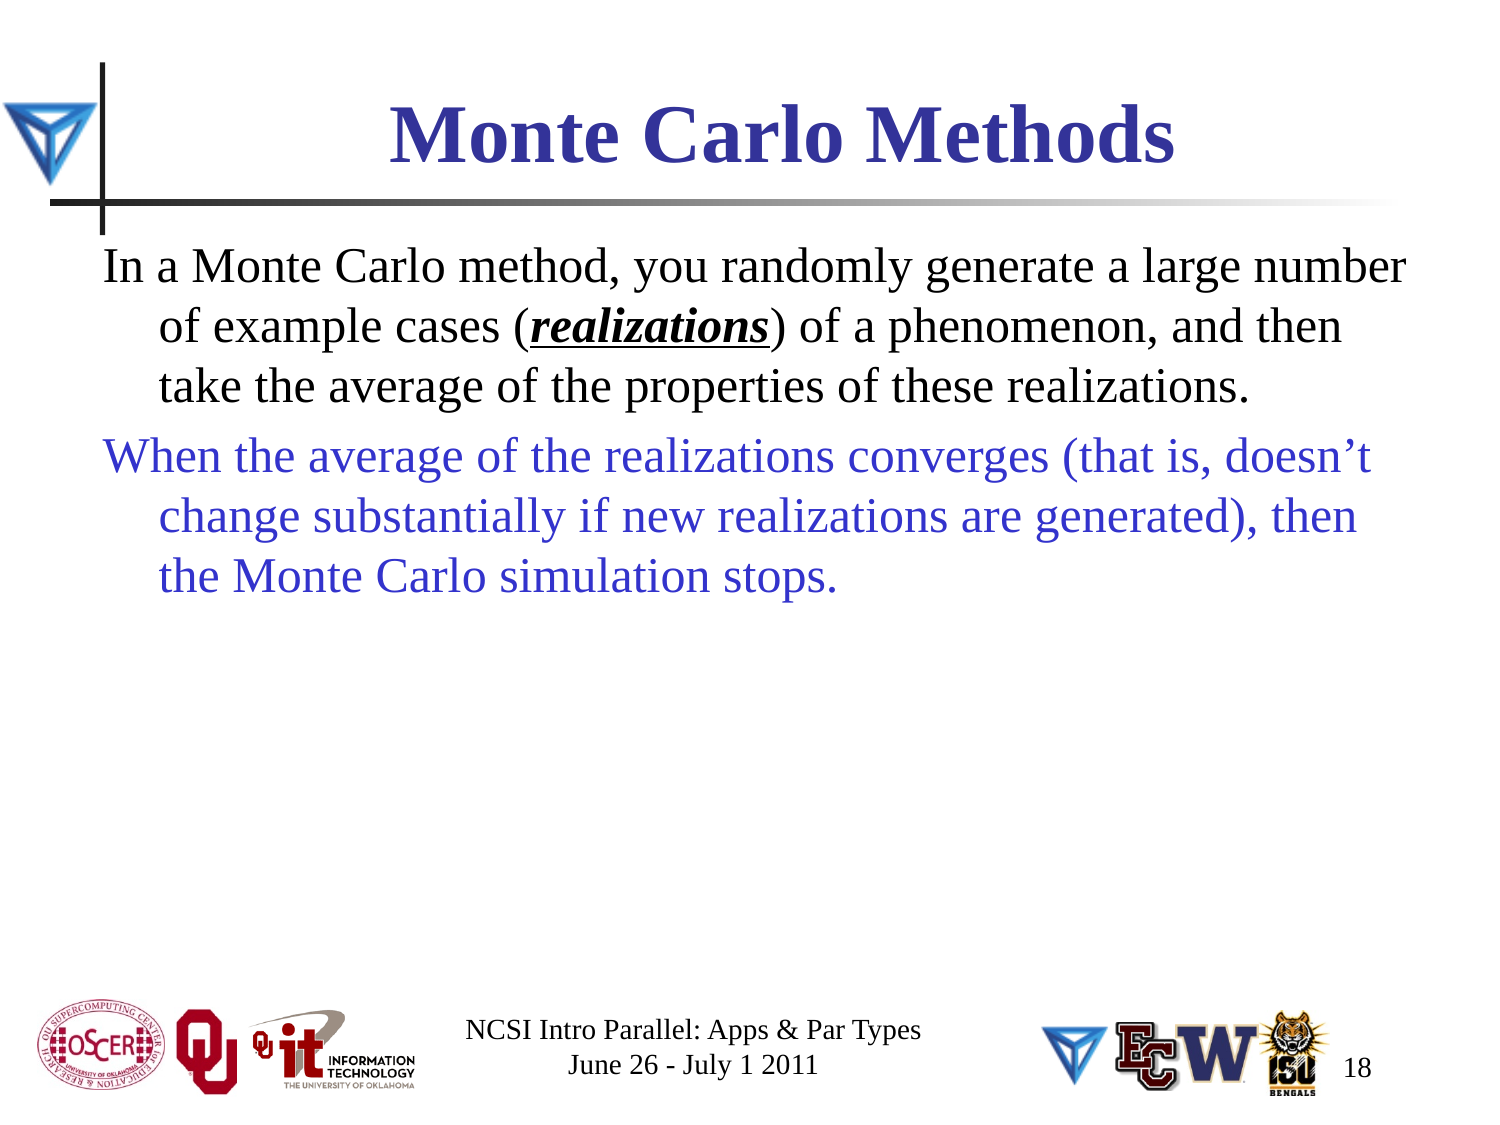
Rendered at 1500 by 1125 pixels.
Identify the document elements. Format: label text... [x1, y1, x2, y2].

list In a Monte Carlo method, you randomly generate a large number of example cases (realizations) of a phenomenon, and then take the average of the properties of these realizations. When the average of the realizations converges (that is, doesn’t change substantially if new realizations are generated), then the Monte Carlo simulation stops. [87, 224, 1426, 1001]
picture [1254, 1091, 1330, 1096]
footer NCSI Intro Parallel: Apps & Par Types June 26 - July 1 2011 [237, 1012, 1151, 1088]
picture [1254, 1010, 1330, 1015]
picture [37, 999, 165, 1090]
picture [0, 99, 99, 190]
title Monte Carlo Methods [124, 74, 1442, 187]
slide_number 18 [1174, 1015, 1388, 1091]
picture [174, 1001, 425, 1099]
picture [1111, 1021, 1174, 1091]
